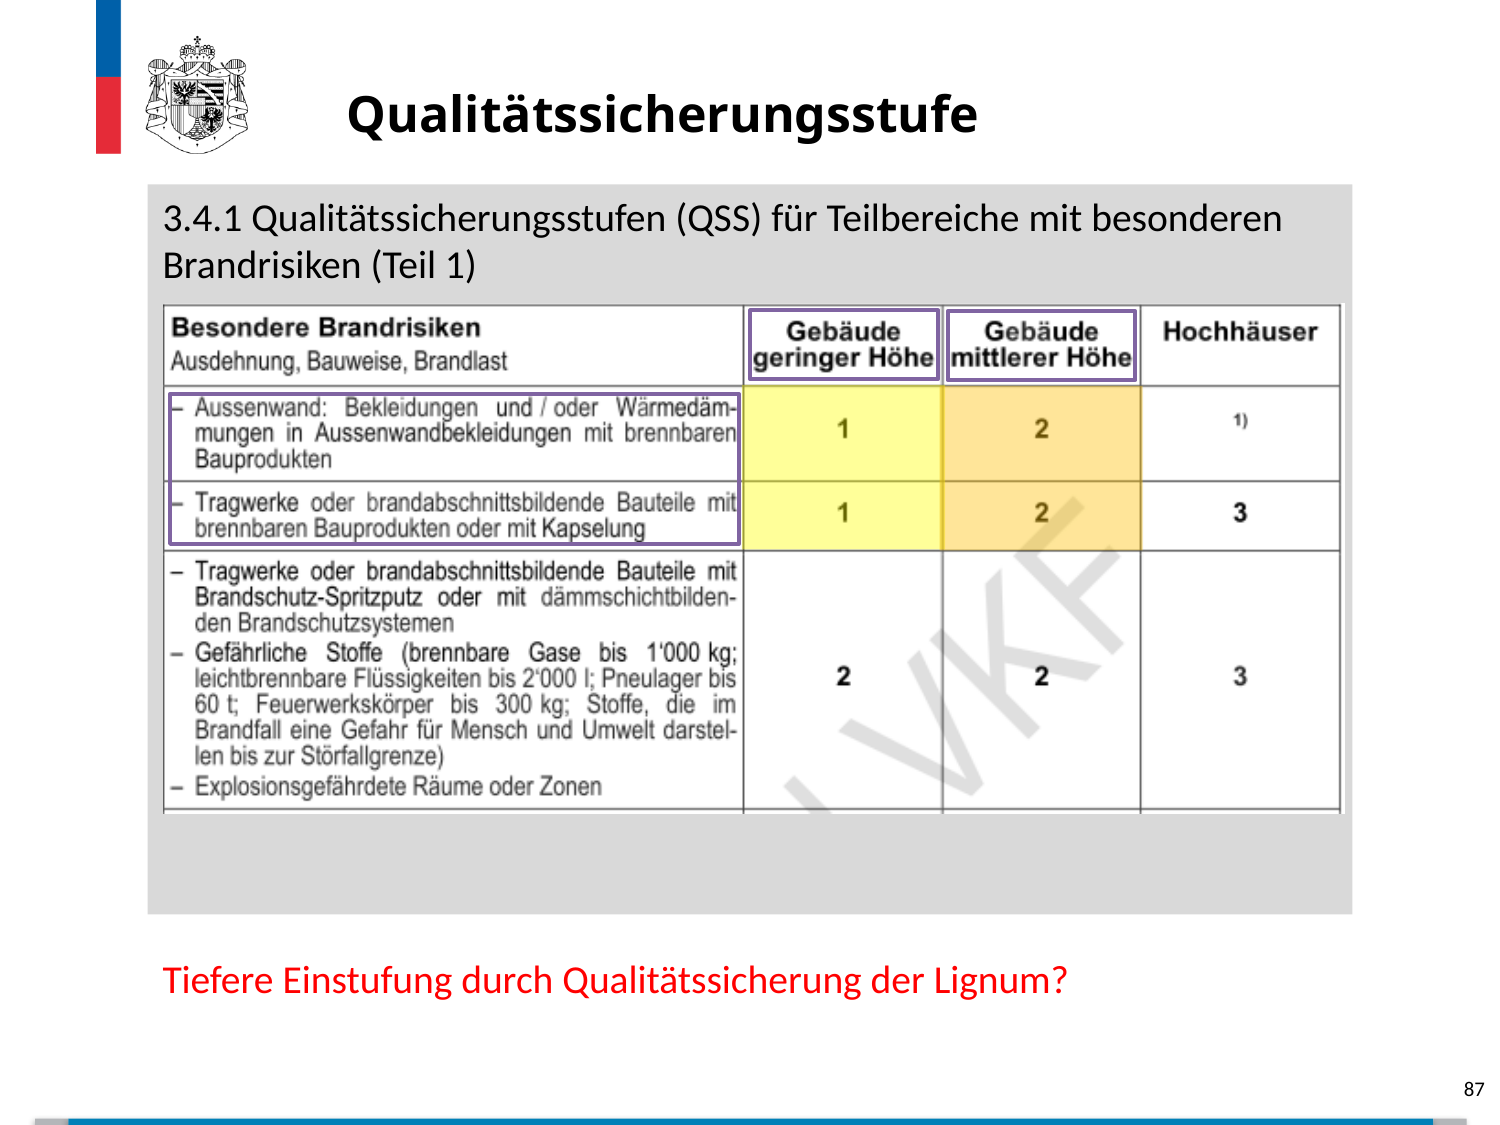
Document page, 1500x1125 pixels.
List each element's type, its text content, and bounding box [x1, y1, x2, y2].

title Qualitätssicherungsstufe [332, 30, 1188, 102]
list 3.4.1 Qualitätssicherungsstufen (QSS) für Teilbereiche mit besonderen Brandrisiken (Teil 1) 1) Keine Anwendung gemäss BRL „Verwendung von Baustoffen“. [147, 184, 1353, 646]
text_box Tiefere Einstufung durch Qualitätssicherung der Lignum? [147, 646, 1353, 1024]
slide_number 87 [1149, 1058, 1500, 1119]
picture [162, 303, 1345, 815]
picture [96, 0, 248, 154]
